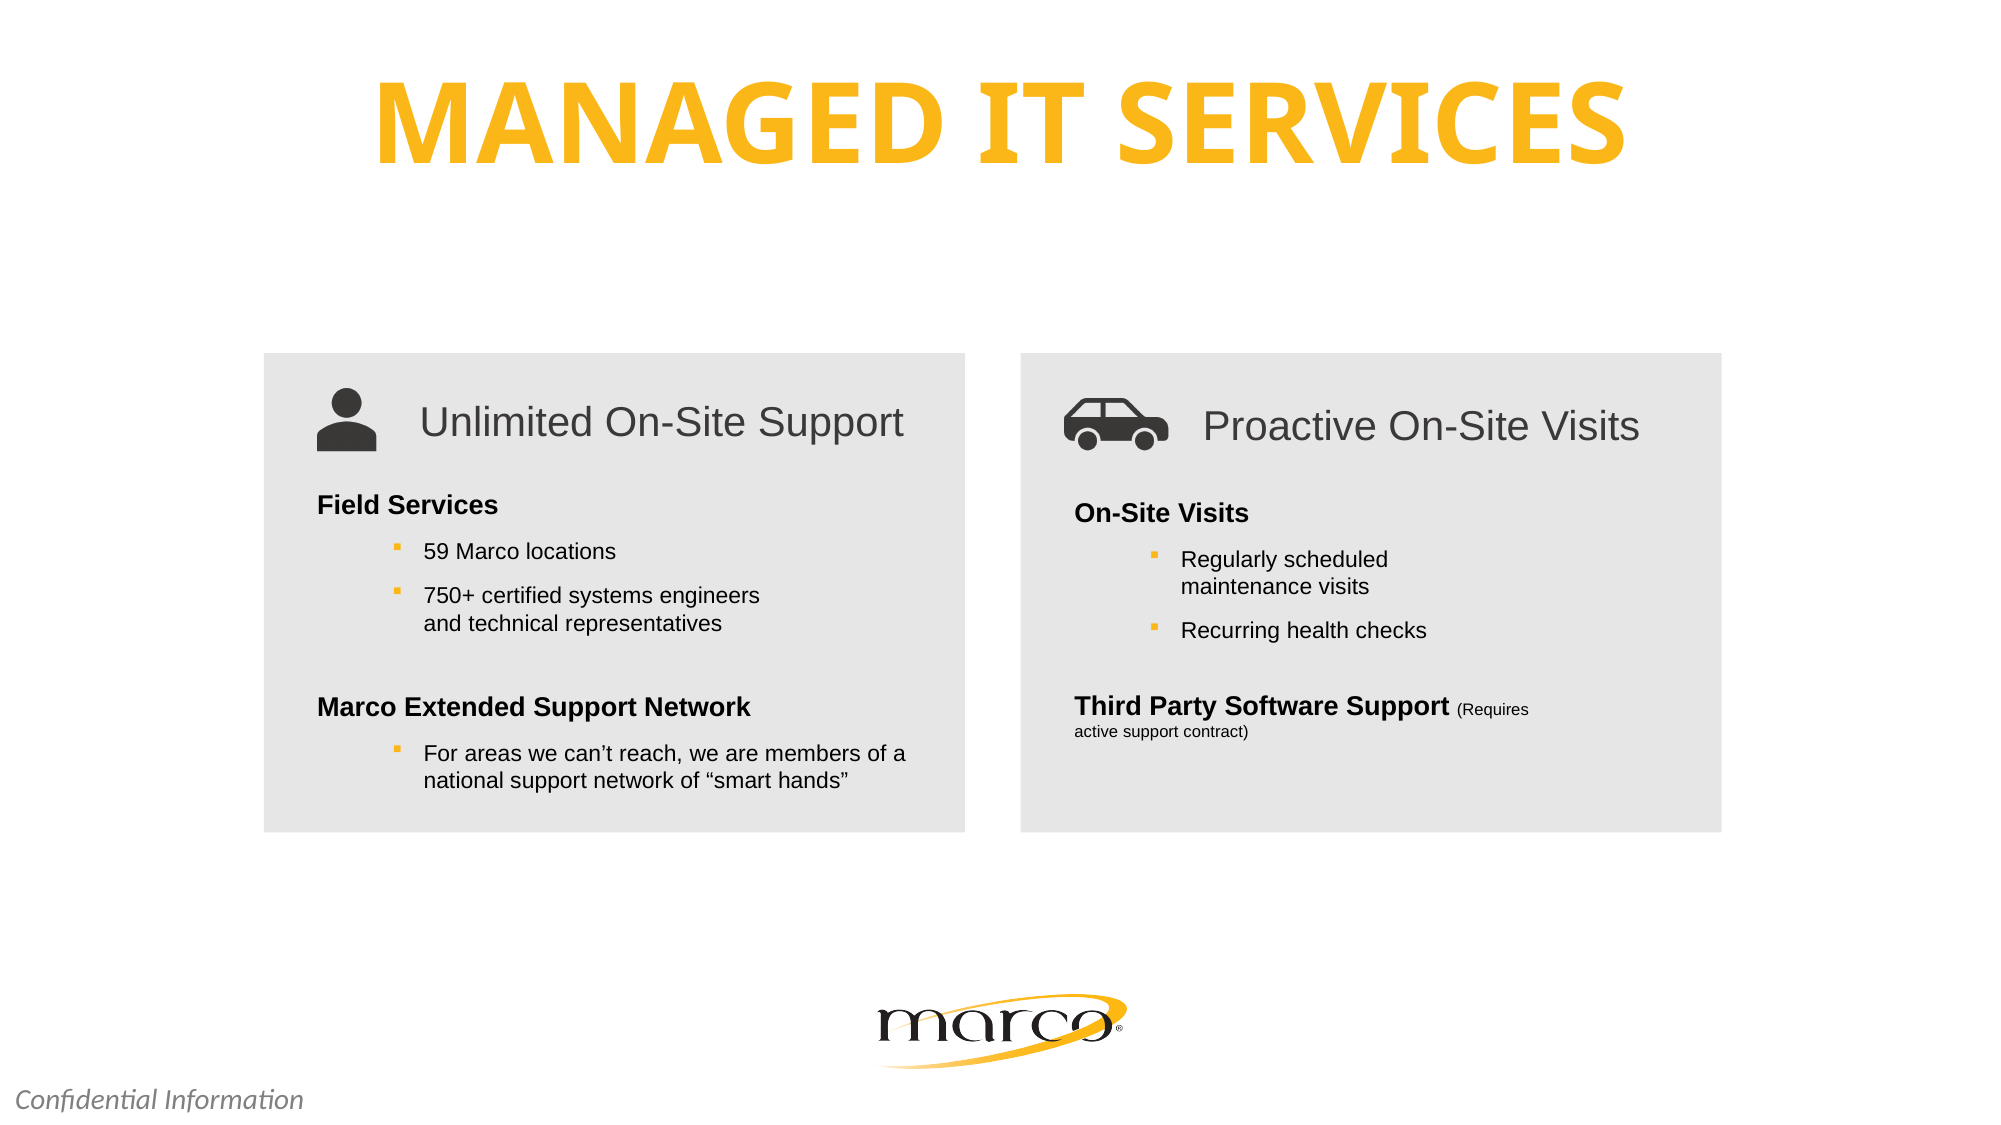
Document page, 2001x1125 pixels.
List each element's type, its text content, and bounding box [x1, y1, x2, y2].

picture [872, 994, 1127, 1069]
text_box Proactive On-Site Visits [1188, 391, 1674, 458]
text_box Marco Extended Support Network For areas we can’t reach, we are members of a national support network of “smart hands” [302, 681, 930, 801]
text_box [263, 352, 966, 833]
picture [302, 375, 391, 464]
text_box Field Services 59 Marco locations 750+ certified systems engineers and technical representatives [302, 479, 930, 643]
text_box On-Site Visits Regularly scheduled maintenance visits Recurring health checks [1059, 487, 1615, 732]
text_box Third Party Software Support (Requires active support contract) [1059, 680, 1546, 793]
text_box MANAGED IT SERVICES [0, 43, 2000, 194]
text_box Confidential Information [0, 1073, 528, 1123]
text_box [1020, 352, 1723, 833]
picture [1059, 367, 1173, 481]
text_box Unlimited On-Site Support [404, 387, 983, 454]
